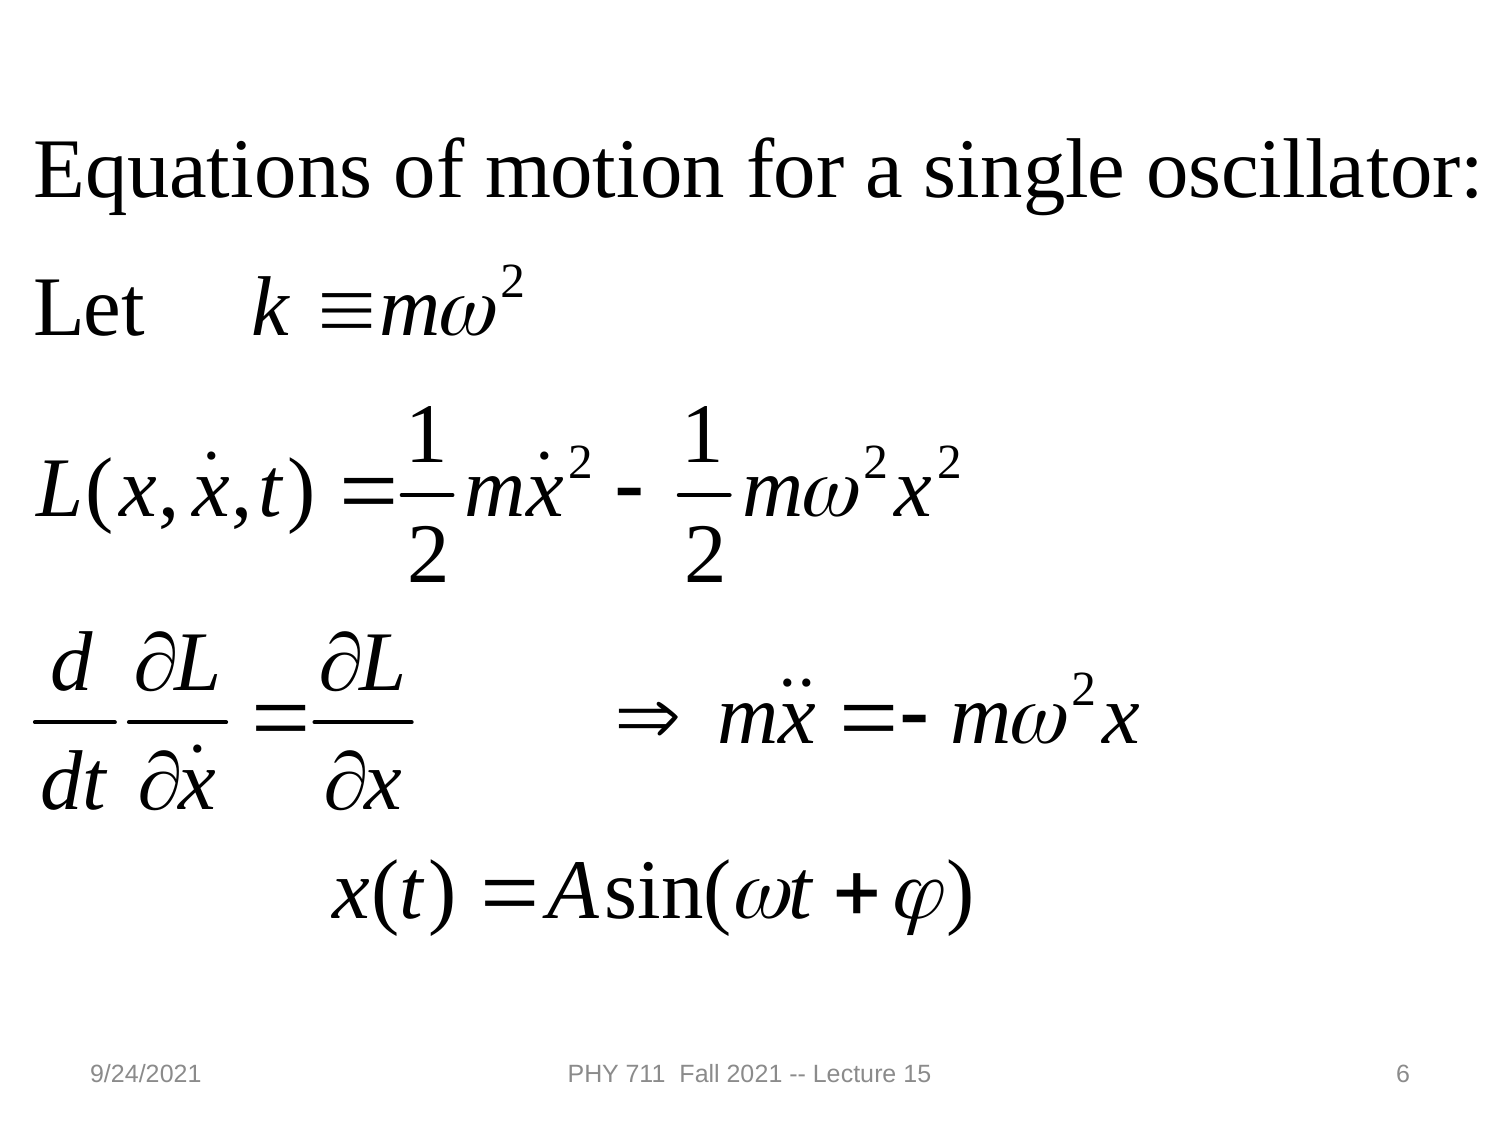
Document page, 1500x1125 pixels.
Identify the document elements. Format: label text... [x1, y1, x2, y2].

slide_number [75, 1042, 425, 1103]
footer PHY 711 Fall 2021 -- Lecture 15 [512, 1042, 988, 1103]
slide_number 6 [1074, 1042, 1425, 1103]
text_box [25, 124, 1488, 951]
